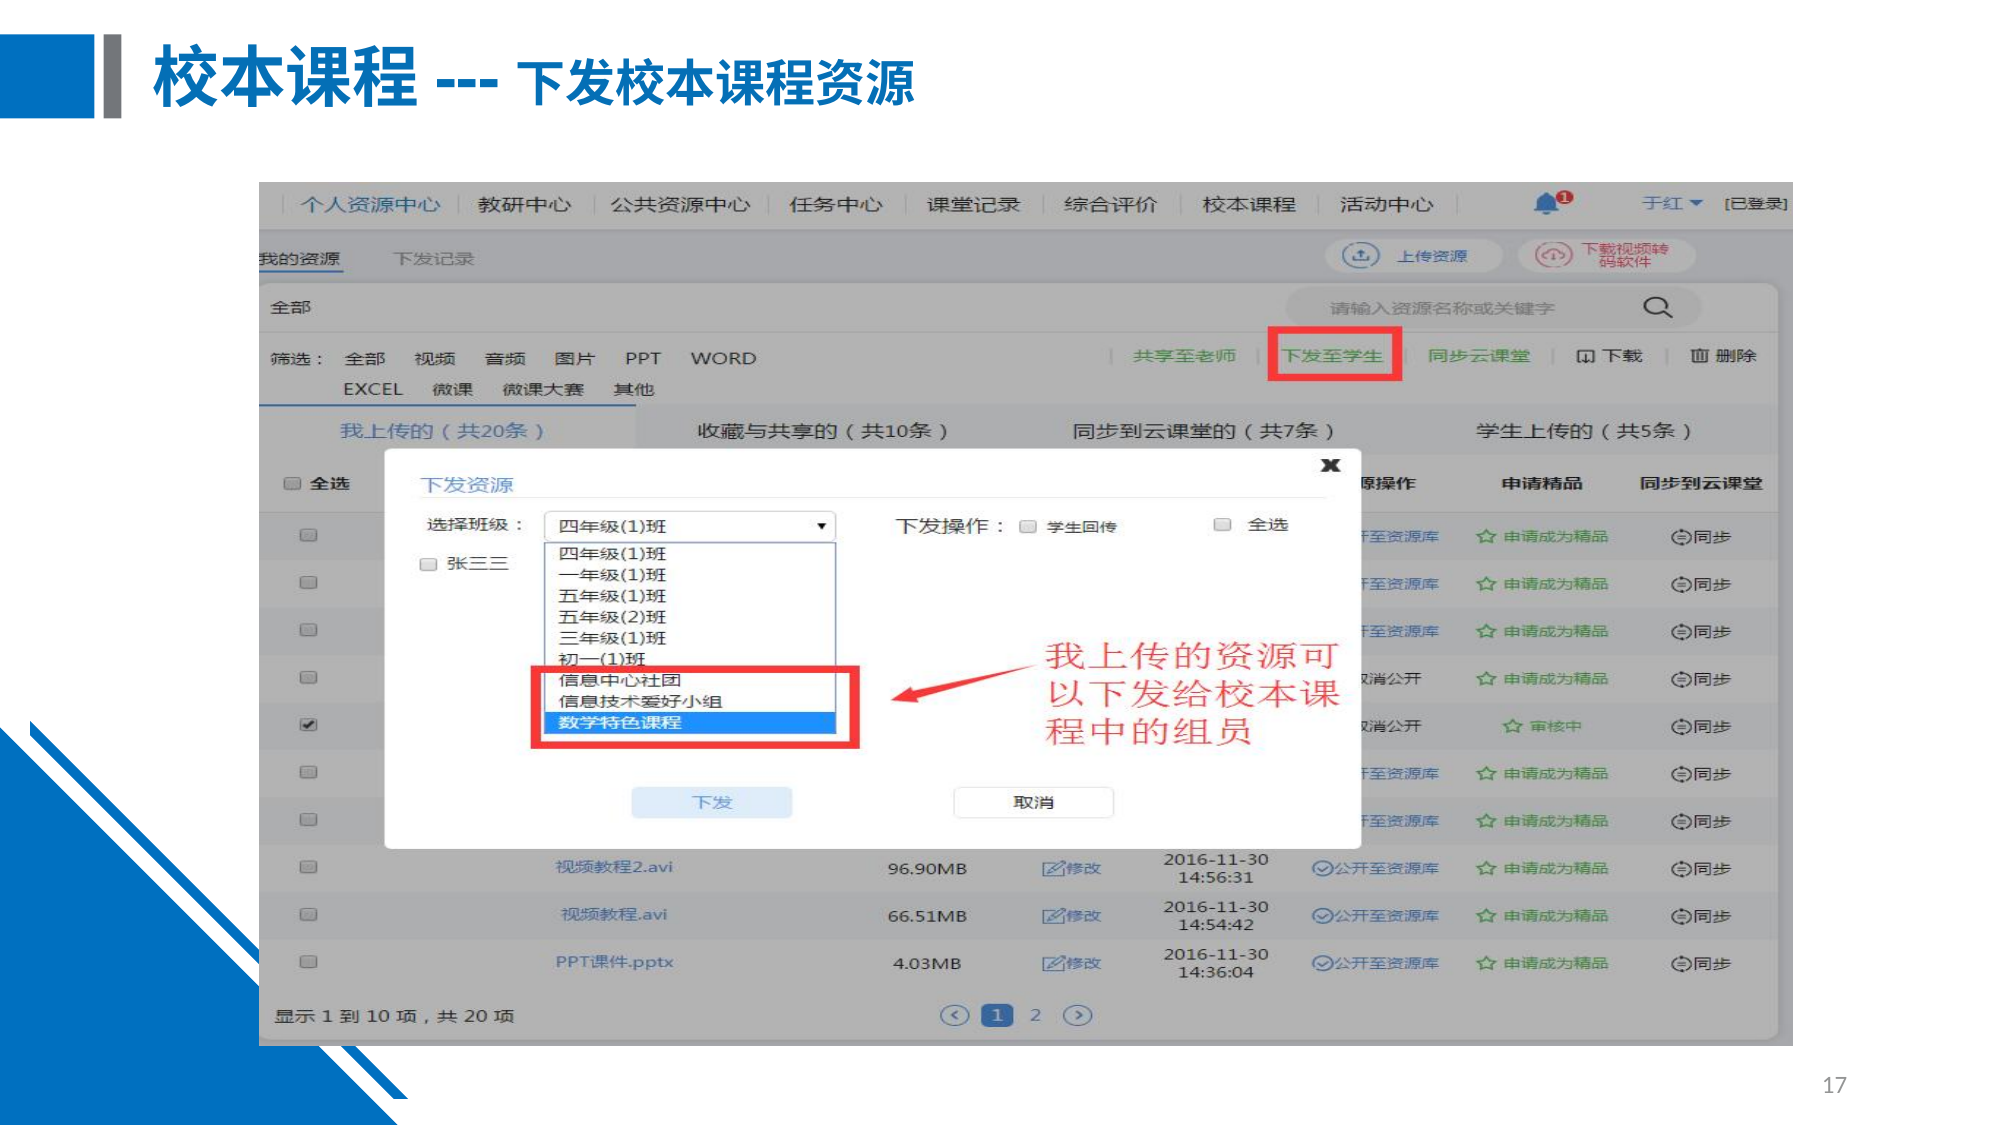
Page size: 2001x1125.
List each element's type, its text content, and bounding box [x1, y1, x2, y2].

title 校本课程---下发校本课程资源 [137, 14, 1918, 145]
slide_number 17 [1412, 1053, 1863, 1113]
picture [259, 182, 1793, 1046]
